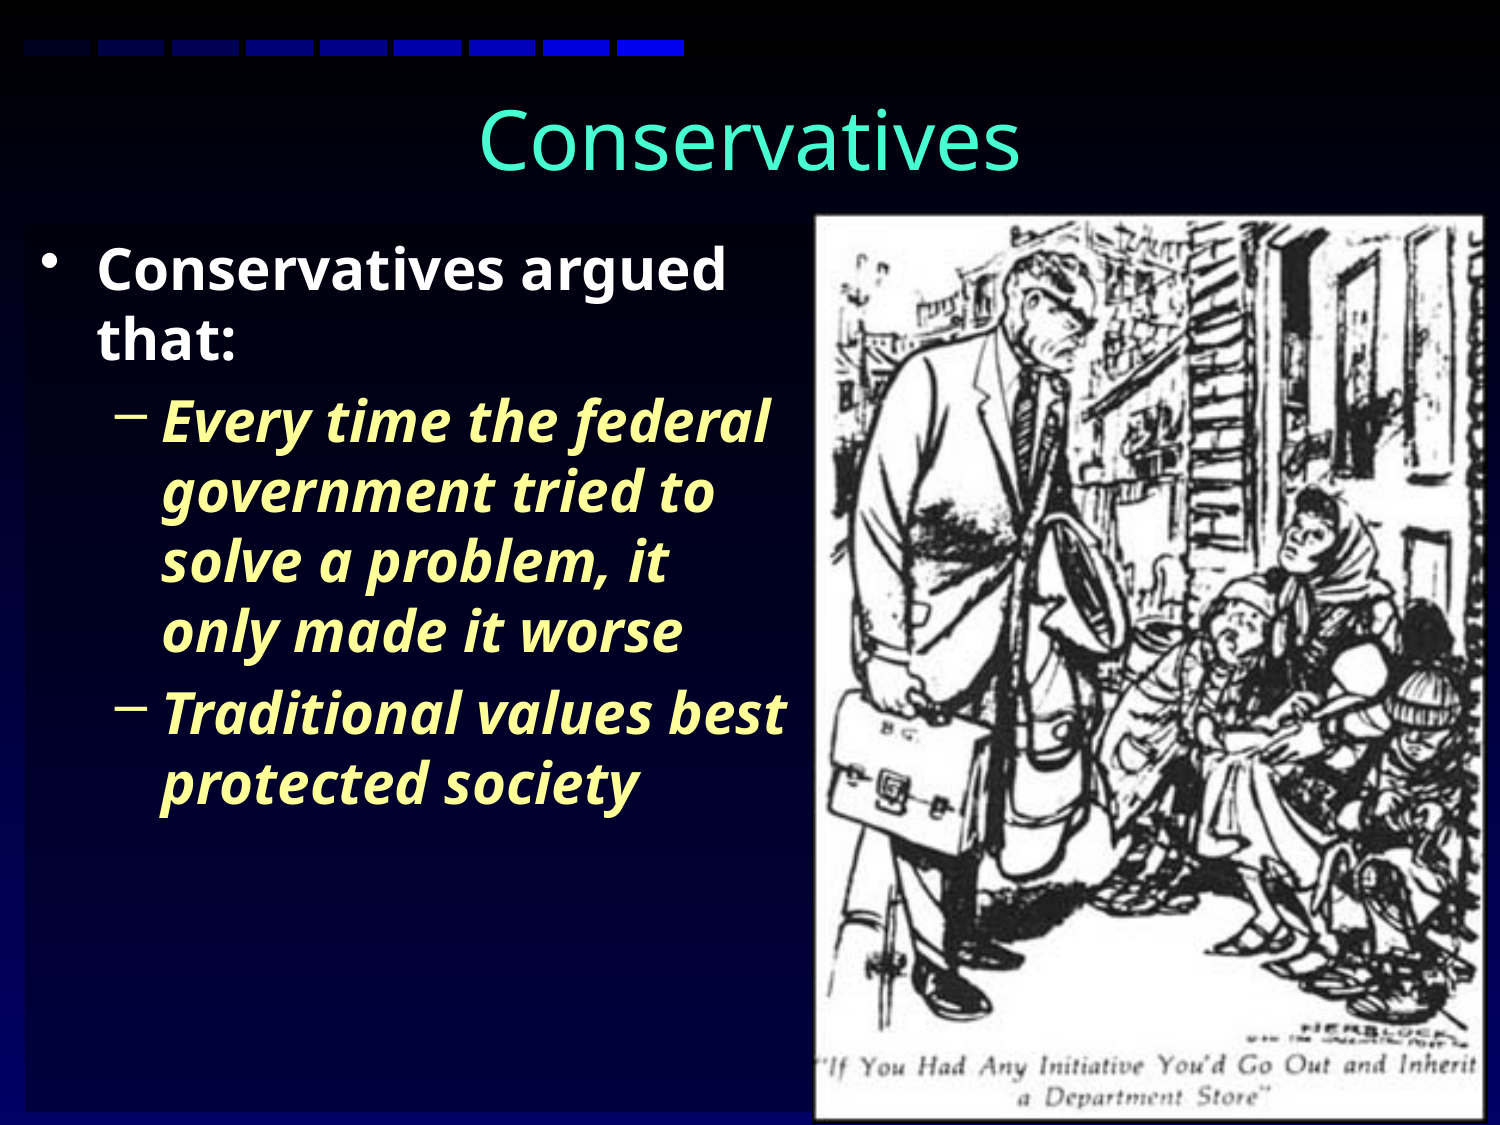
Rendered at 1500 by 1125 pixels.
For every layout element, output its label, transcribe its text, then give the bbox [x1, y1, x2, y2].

list Conservatives argued that: Every time the federal government tried to solve a problem, it only made it worse Traditional values best protected society [24, 224, 807, 1113]
picture [24, 40, 1500, 56]
title Conservatives [50, 75, 1450, 200]
picture [812, 212, 1488, 1124]
